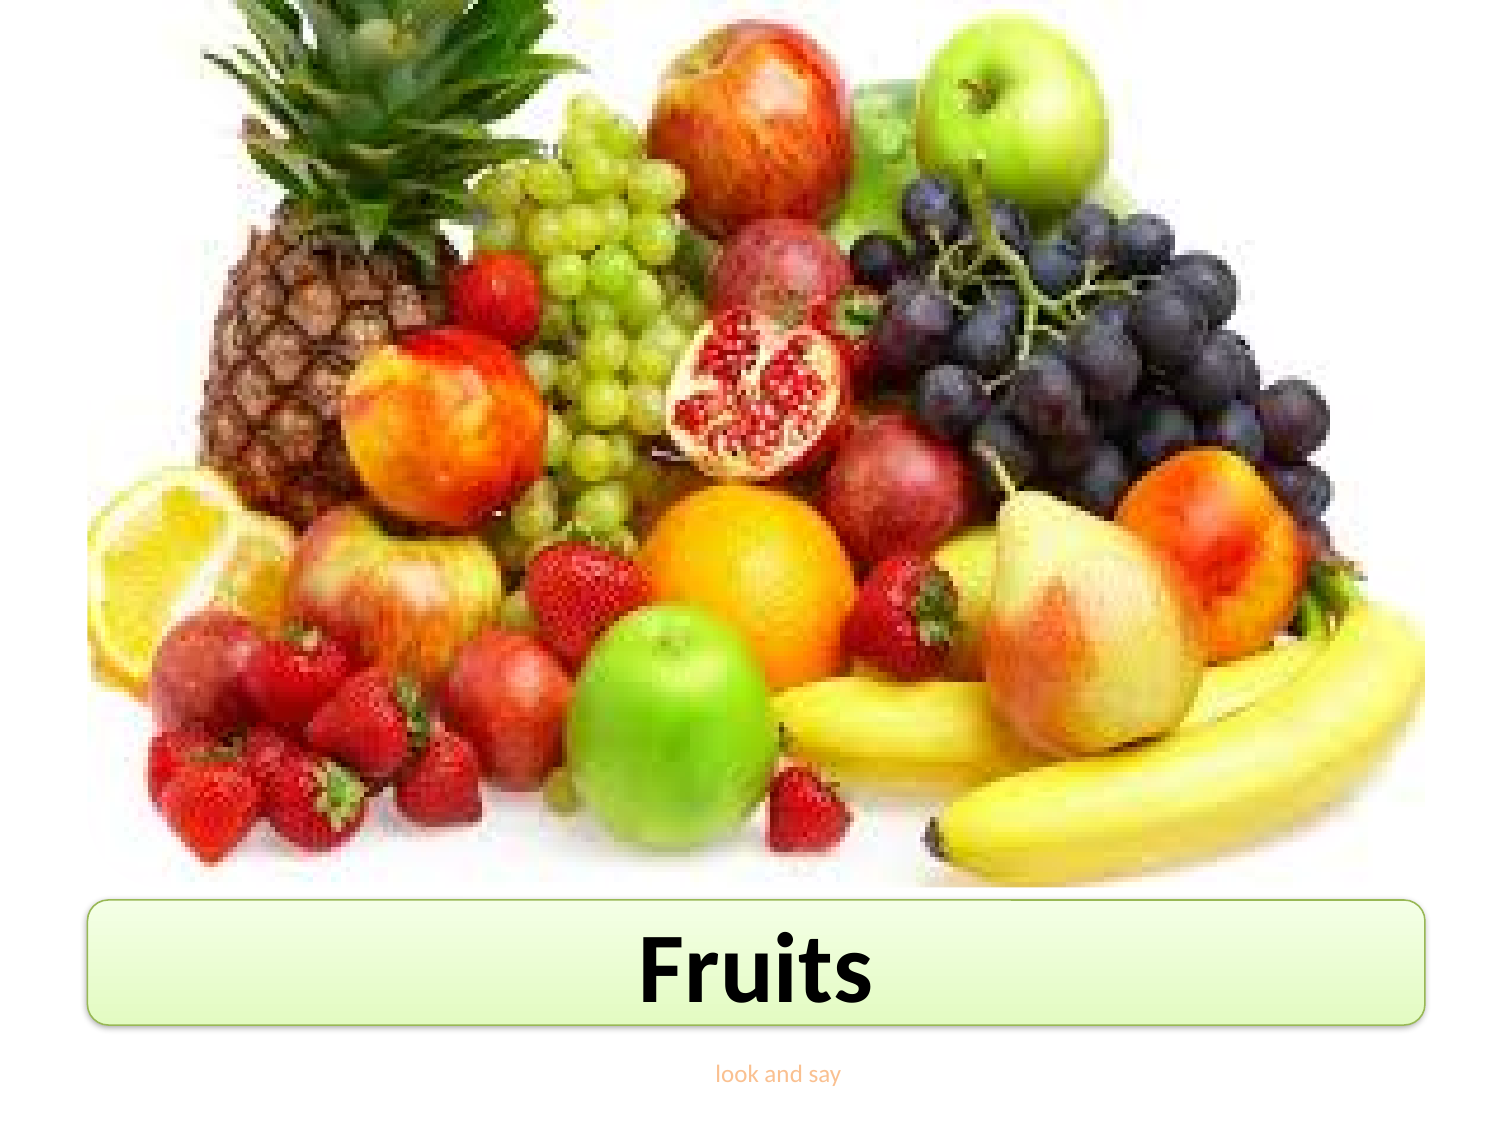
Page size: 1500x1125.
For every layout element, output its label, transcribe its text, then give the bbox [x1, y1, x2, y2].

picture [87, 0, 1426, 888]
text_box Fruits [86, 899, 1426, 1026]
text_box look and say [412, 1050, 1150, 1095]
